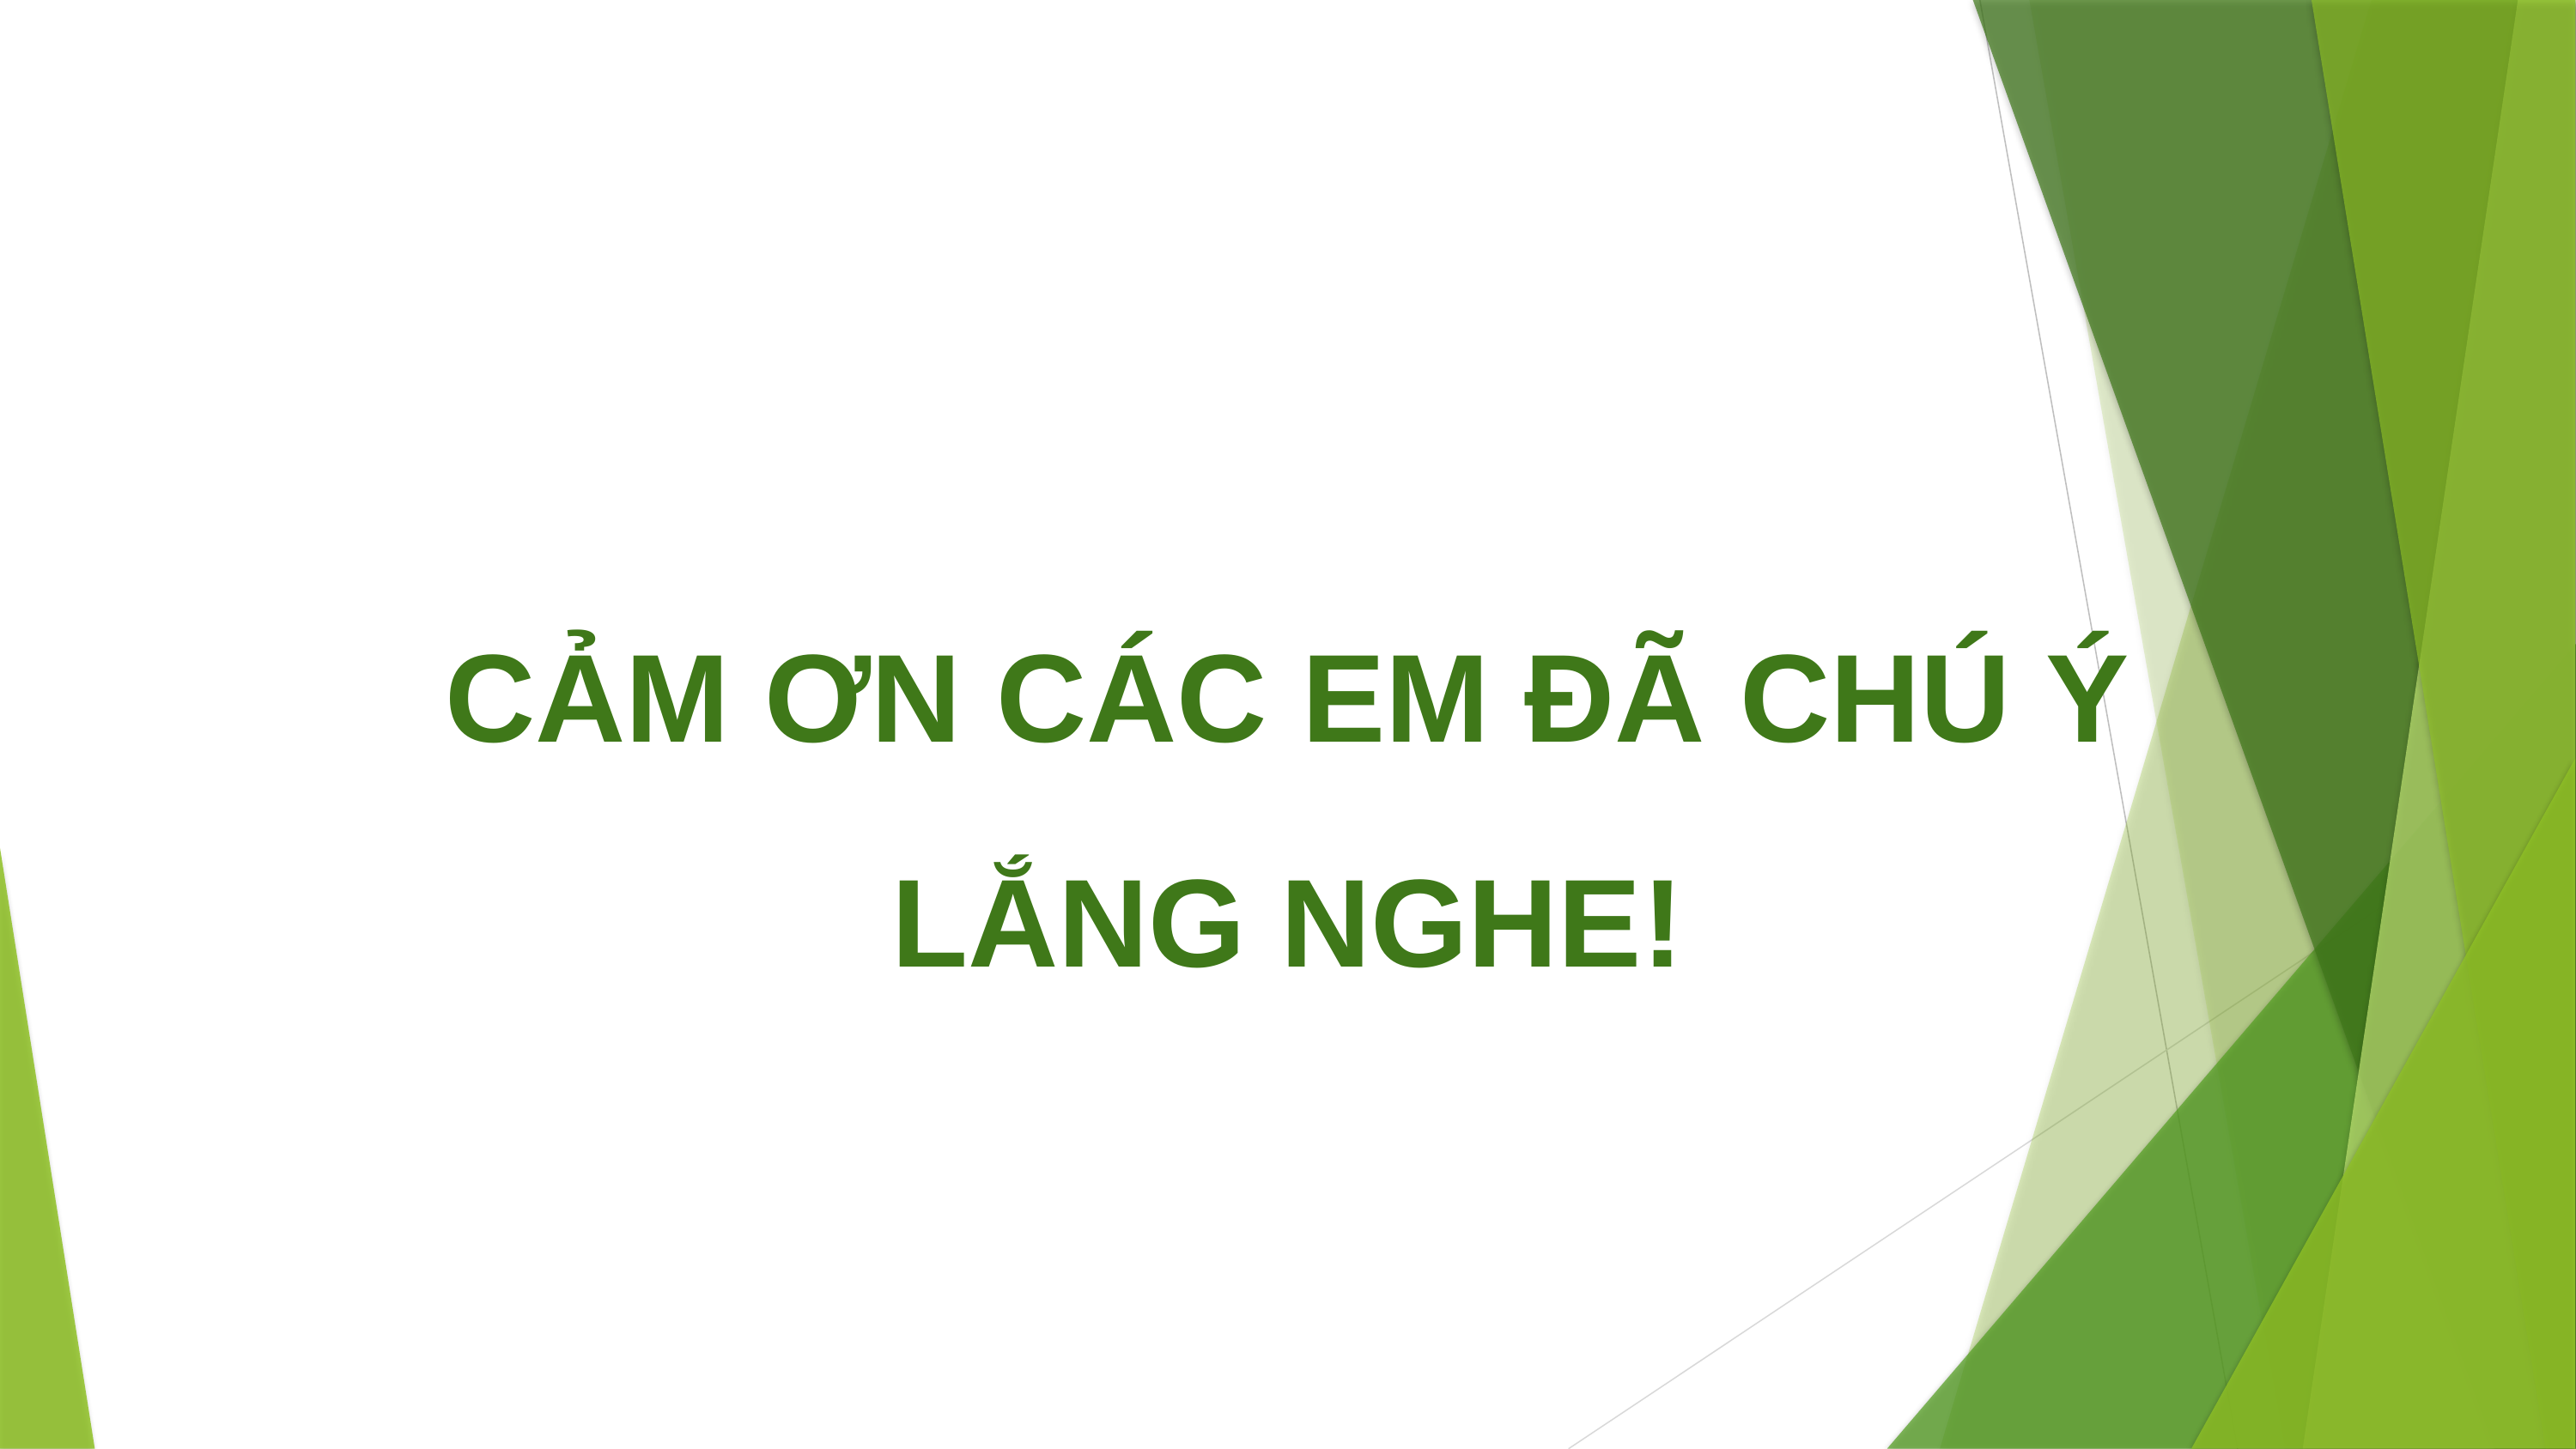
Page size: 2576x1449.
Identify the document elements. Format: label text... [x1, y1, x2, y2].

text_box CẢM ƠN CÁC EM ĐÃ CHÚ Ý LẮNG NGHE! [370, 542, 2205, 992]
